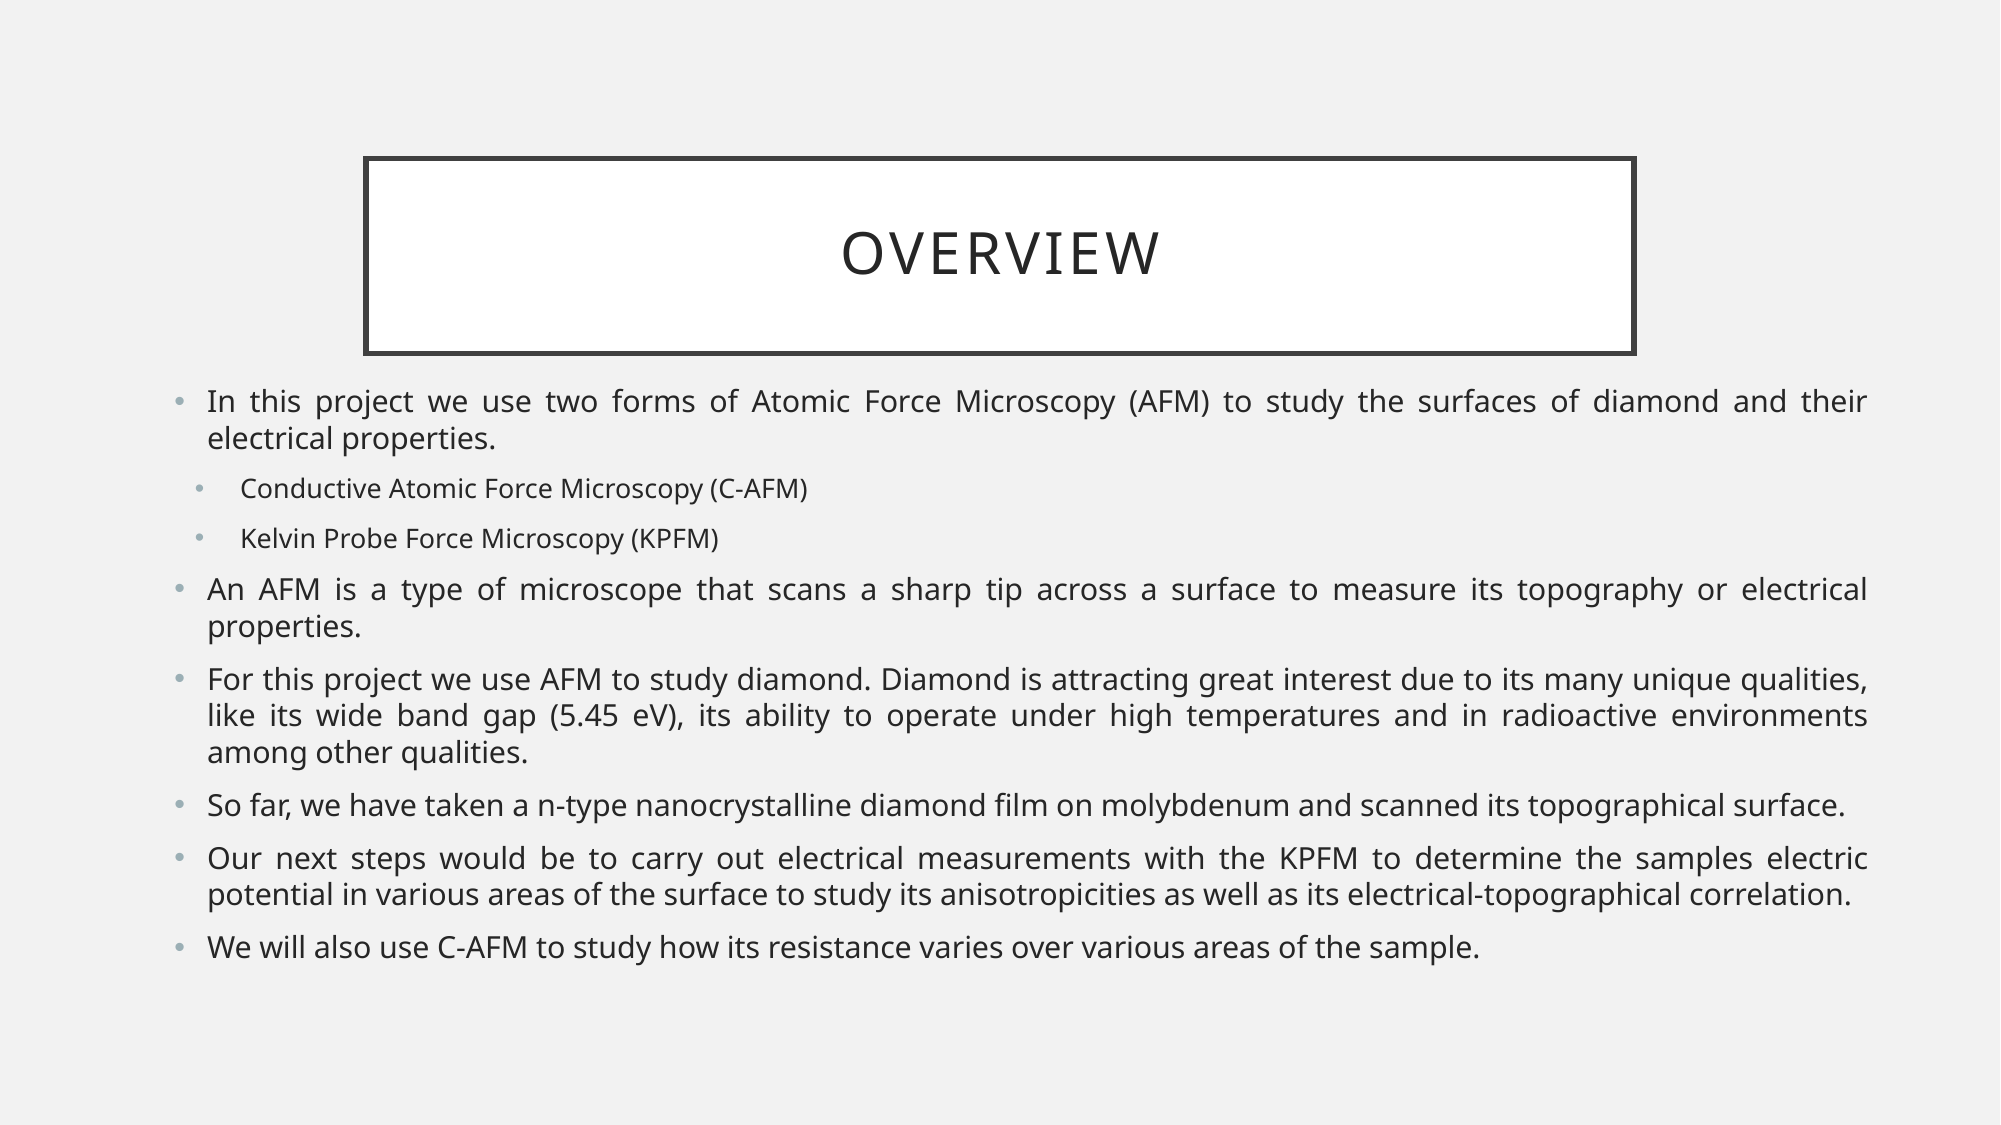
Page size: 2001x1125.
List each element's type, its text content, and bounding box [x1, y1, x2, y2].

title Overview [363, 156, 1637, 356]
list In this project we use two forms of Atomic Force Microscopy (AFM) to study the surfaces of diamond and their electrical properties. Conductive Atomic Force Microscopy (C-AFM) Kelvin Probe Force Microscopy (KPFM) An AFM is a type of microscope that scans a sharp tip across a surface to measure its topography or electrical properties. For this project we use AFM to study diamond. Diamond is attracting great interest due to its many unique qualities, like its wide band gap (5.45 eV), its ability to operate under high temperatures and in radioactive environments among other qualities. So far, we have taken a n-type nanocrystalline diamond film on molybdenum and scanned its topographical surface. Our next steps would be to carry out electrical measurements with the KPFM to determine the samples electric potential in various areas of the surface to study its anisotropicities as well as its electrical-topographical correlation. We will also use C-AFM to study how its resistance varies over various areas of the sample. [159, 375, 1885, 1008]
